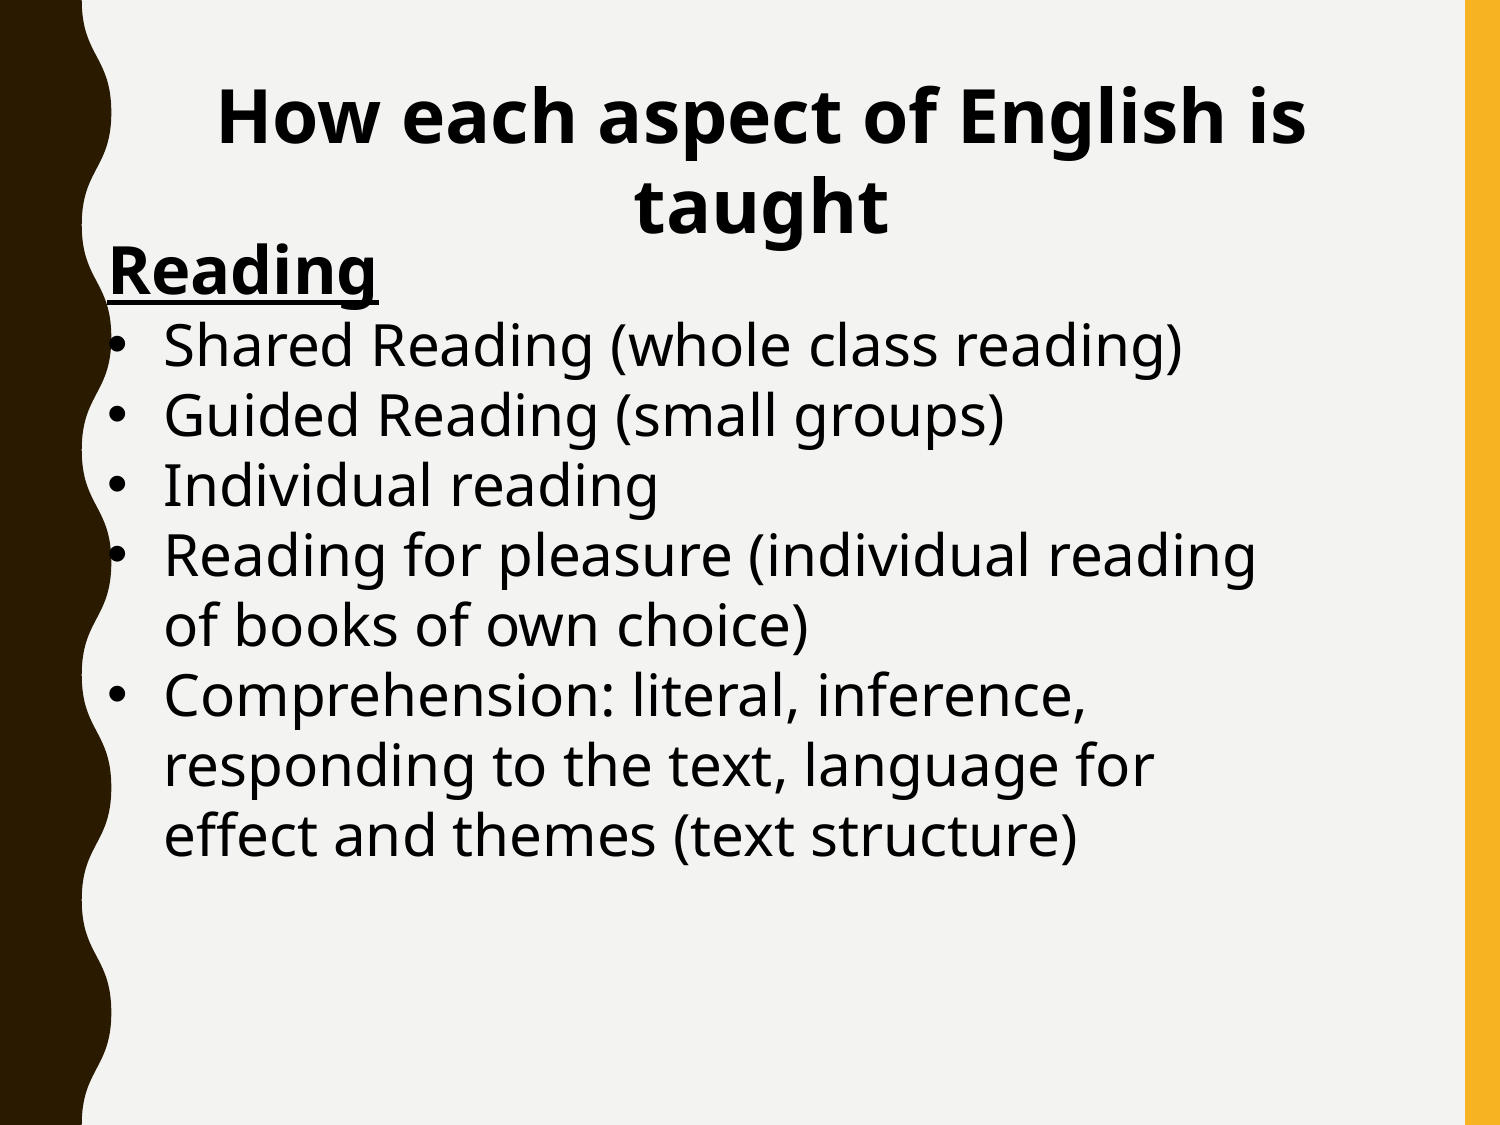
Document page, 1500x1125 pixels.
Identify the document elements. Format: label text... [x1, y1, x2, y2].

text_box Reading Shared Reading (whole class reading) Guided Reading (small groups) Individual reading Reading for pleasure (individual reading of books of own choice) Comprehension: literal, inference, responding to the text, language for effect and themes (text structure) [92, 256, 1315, 876]
text_box How each aspect of English is taught [88, 61, 1436, 256]
